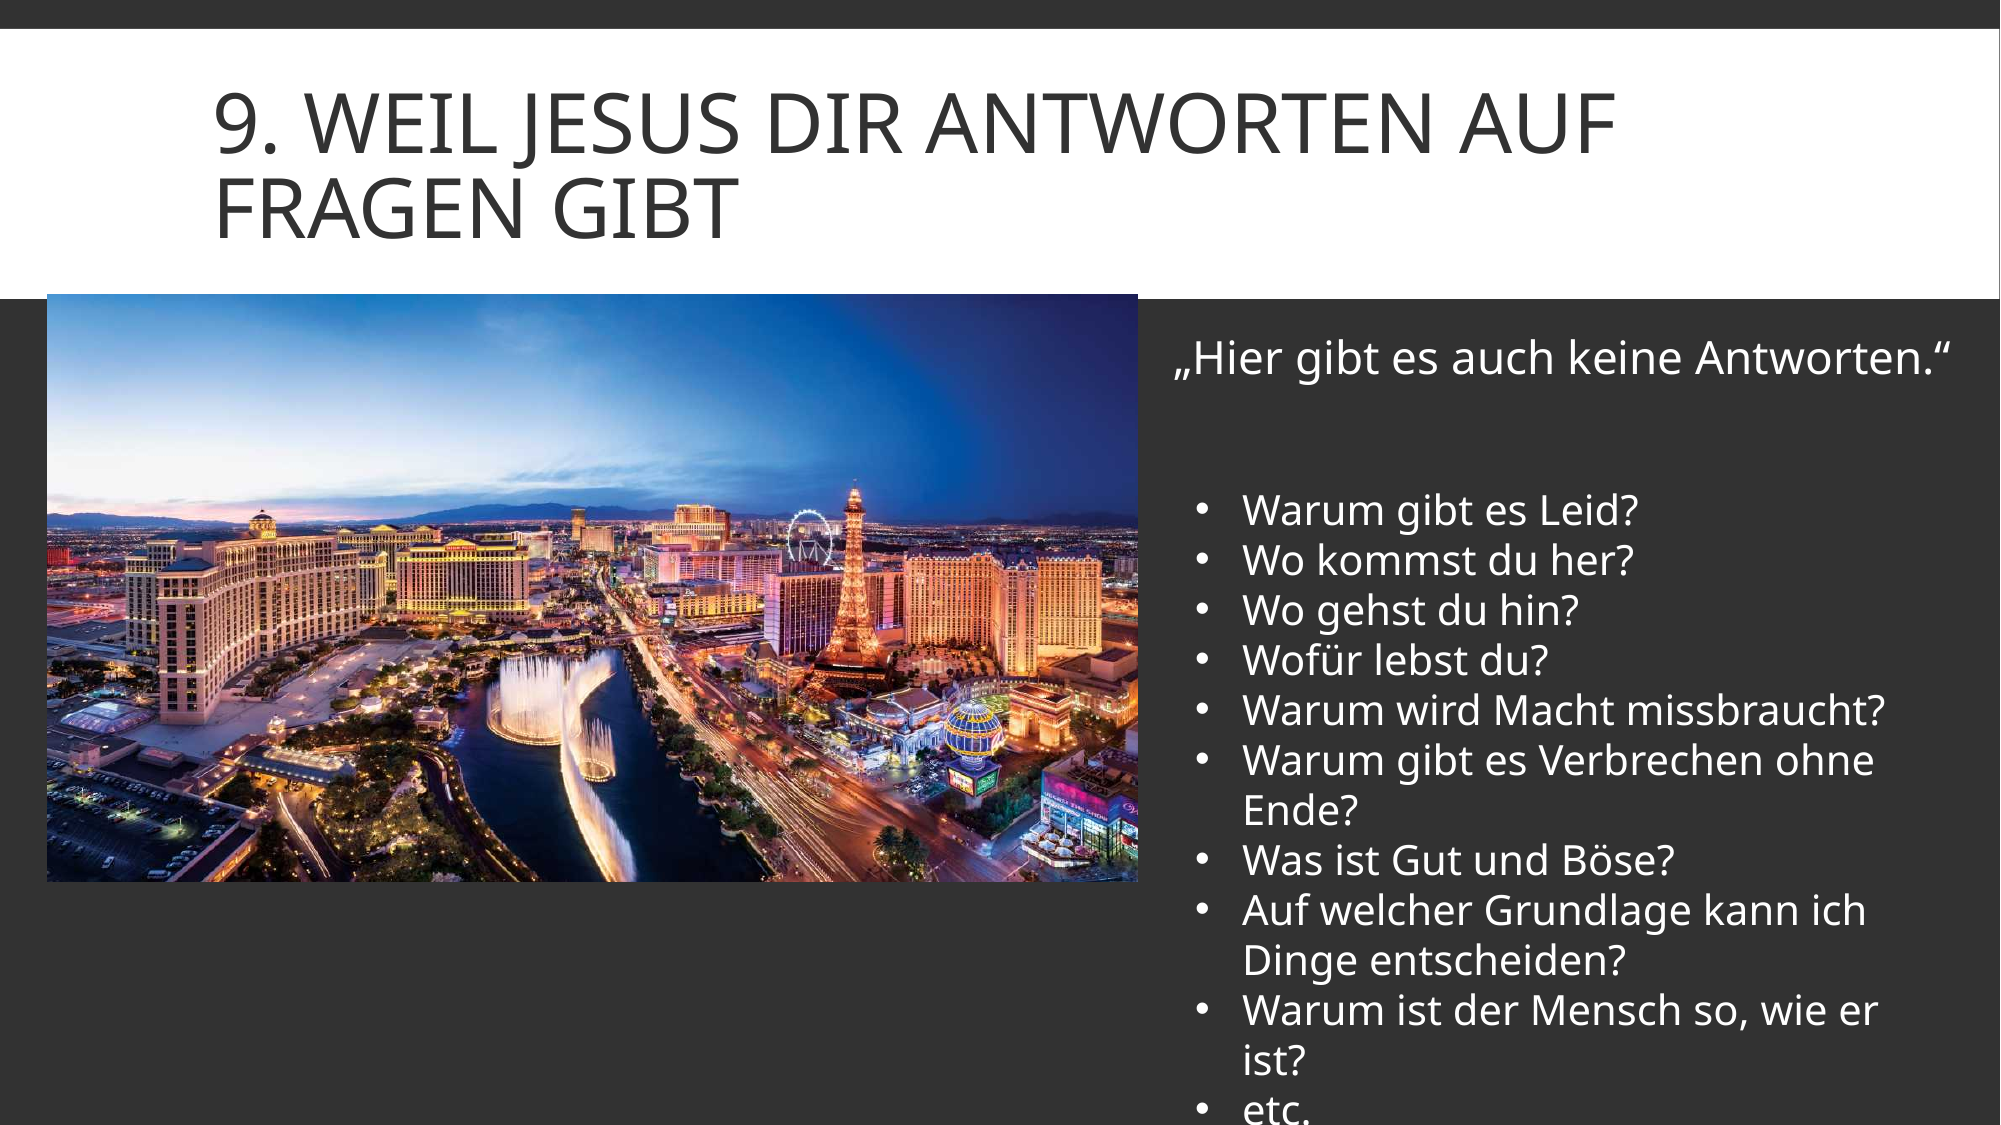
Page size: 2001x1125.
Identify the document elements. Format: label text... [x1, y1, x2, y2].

list „Hier gibt es auch keine Antworten.“ [1158, 327, 2000, 455]
text_box Warum gibt es Leid? Wo kommst du her? Wo gehst du hin? Wofür lebst du? Warum wird Macht missbraucht? Warum gibt es Verbrechen ohne Ende? Was ist Gut und Böse? Auf welcher Grundlage kann ich Dinge entscheiden? Warum ist der Mensch so, wie er ist? etc. [1180, 476, 1911, 1125]
picture [47, 293, 1139, 882]
title 9. Weil Jesus dir Antworten auf Fragen gibt [197, 46, 1803, 295]
